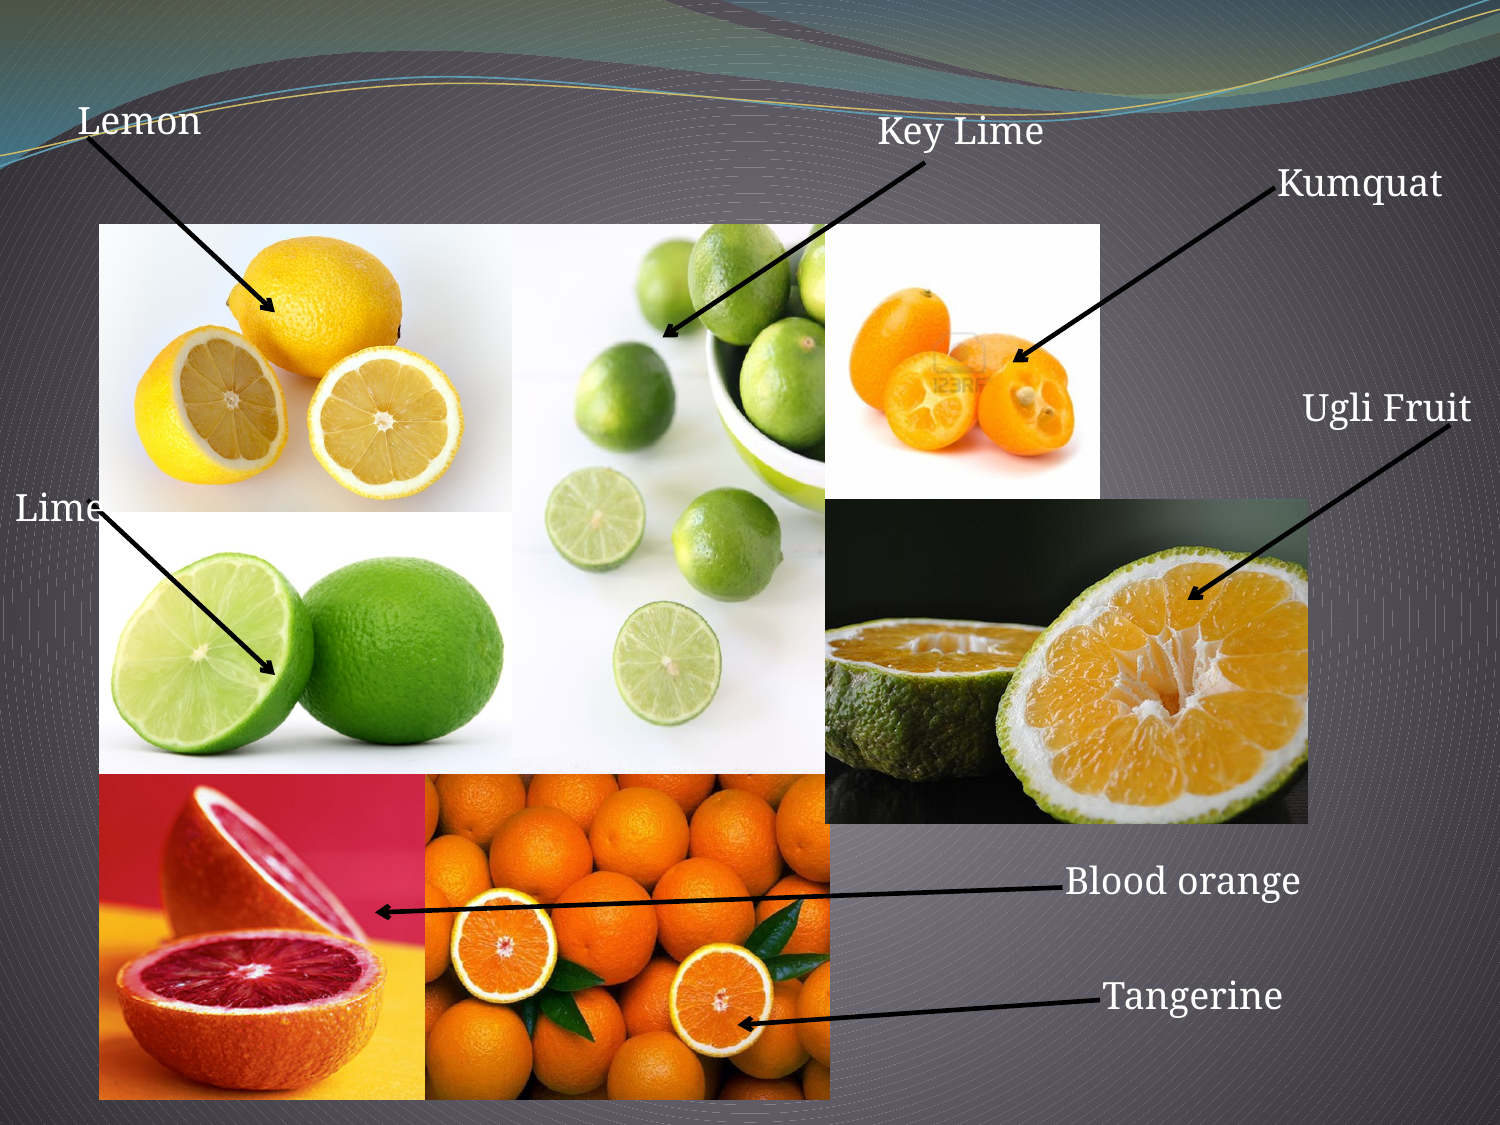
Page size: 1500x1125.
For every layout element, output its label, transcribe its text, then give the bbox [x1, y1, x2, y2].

text_box Tangerine [1087, 964, 1350, 1025]
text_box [1187, 424, 1451, 601]
picture [99, 224, 830, 1101]
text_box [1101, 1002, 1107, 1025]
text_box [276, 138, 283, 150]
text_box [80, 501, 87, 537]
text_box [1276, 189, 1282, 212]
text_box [87, 499, 276, 676]
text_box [662, 162, 926, 338]
text_box Lemon [62, 89, 388, 150]
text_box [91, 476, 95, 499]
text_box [737, 999, 1101, 1026]
picture [424, 923, 830, 1101]
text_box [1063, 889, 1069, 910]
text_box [1012, 187, 1276, 363]
text_box Ugli Fruit [1287, 376, 1500, 437]
text_box Kumquat [1262, 151, 1475, 212]
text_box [87, 137, 276, 313]
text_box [374, 887, 1063, 913]
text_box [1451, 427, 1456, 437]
text_box Blood orange [1050, 849, 1450, 910]
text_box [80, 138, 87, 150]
text_box Key Lime [862, 99, 1150, 160]
picture [824, 224, 1308, 824]
text_box Lime [0, 476, 92, 537]
